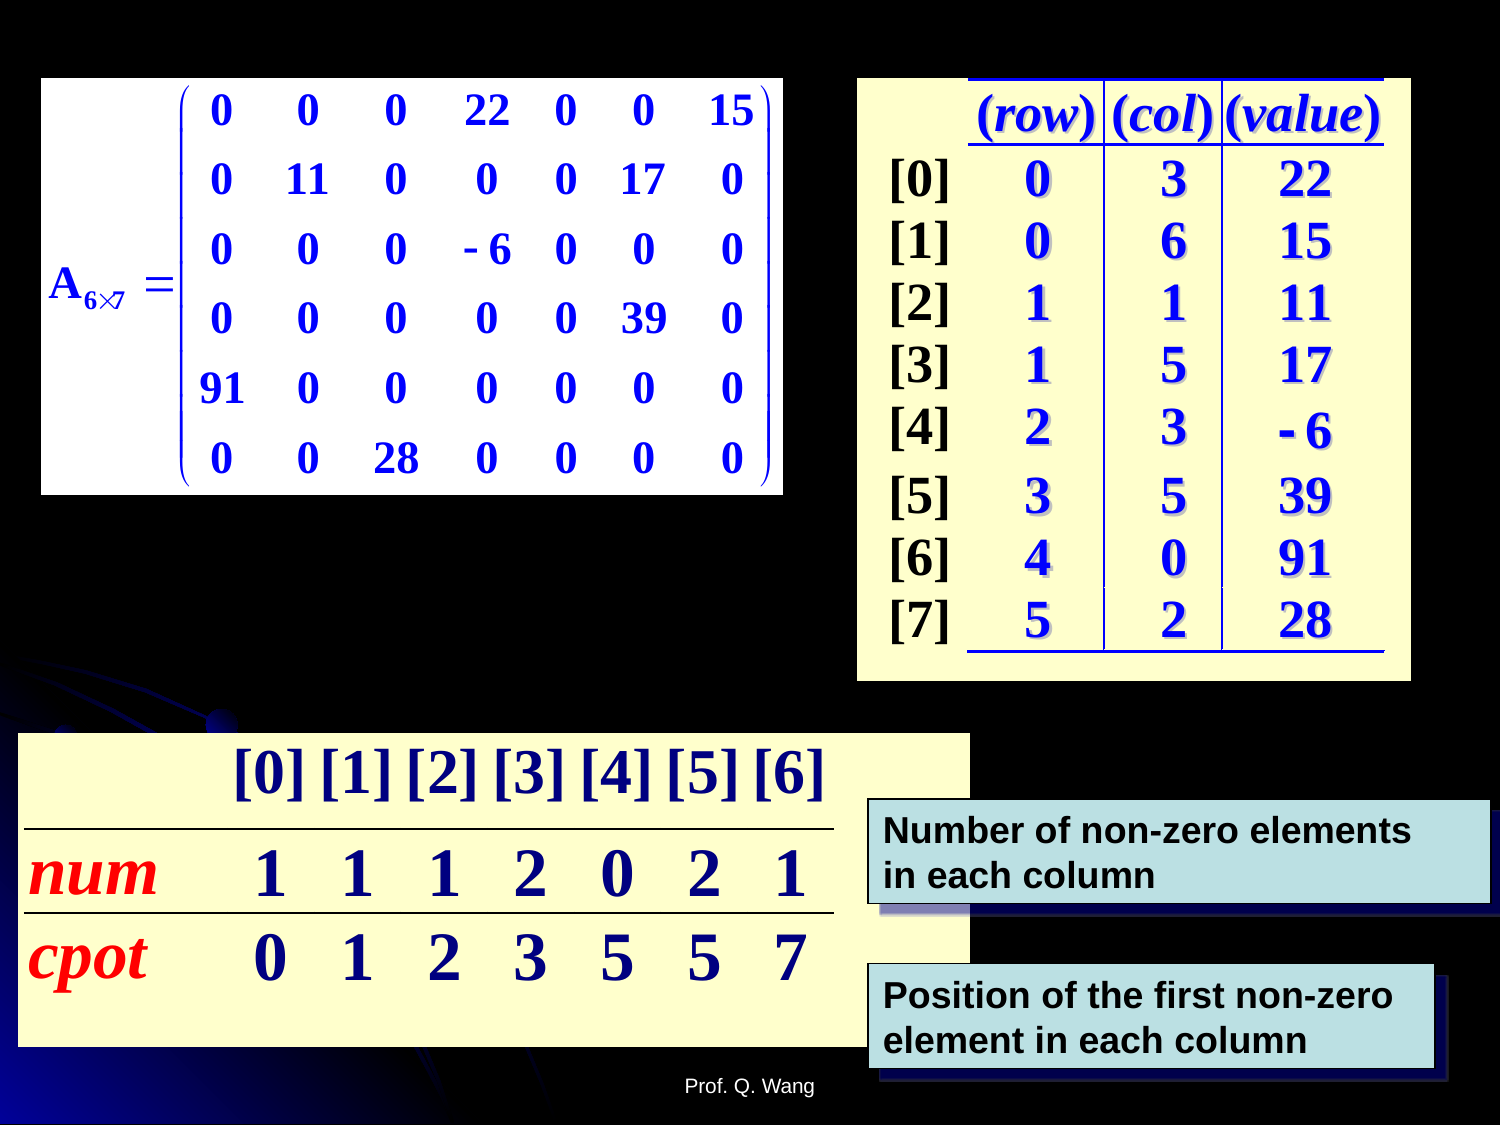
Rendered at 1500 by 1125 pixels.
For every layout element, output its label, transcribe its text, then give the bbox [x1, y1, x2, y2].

text_box Number of non-zero elements in each column [975, 798, 1491, 904]
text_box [856, 77, 1412, 681]
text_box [40, 77, 783, 496]
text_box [17, 732, 971, 1048]
footer Prof. Q. Wang [512, 1057, 988, 1099]
text_box Position of the first non-zero element in each column [868, 963, 1436, 1069]
